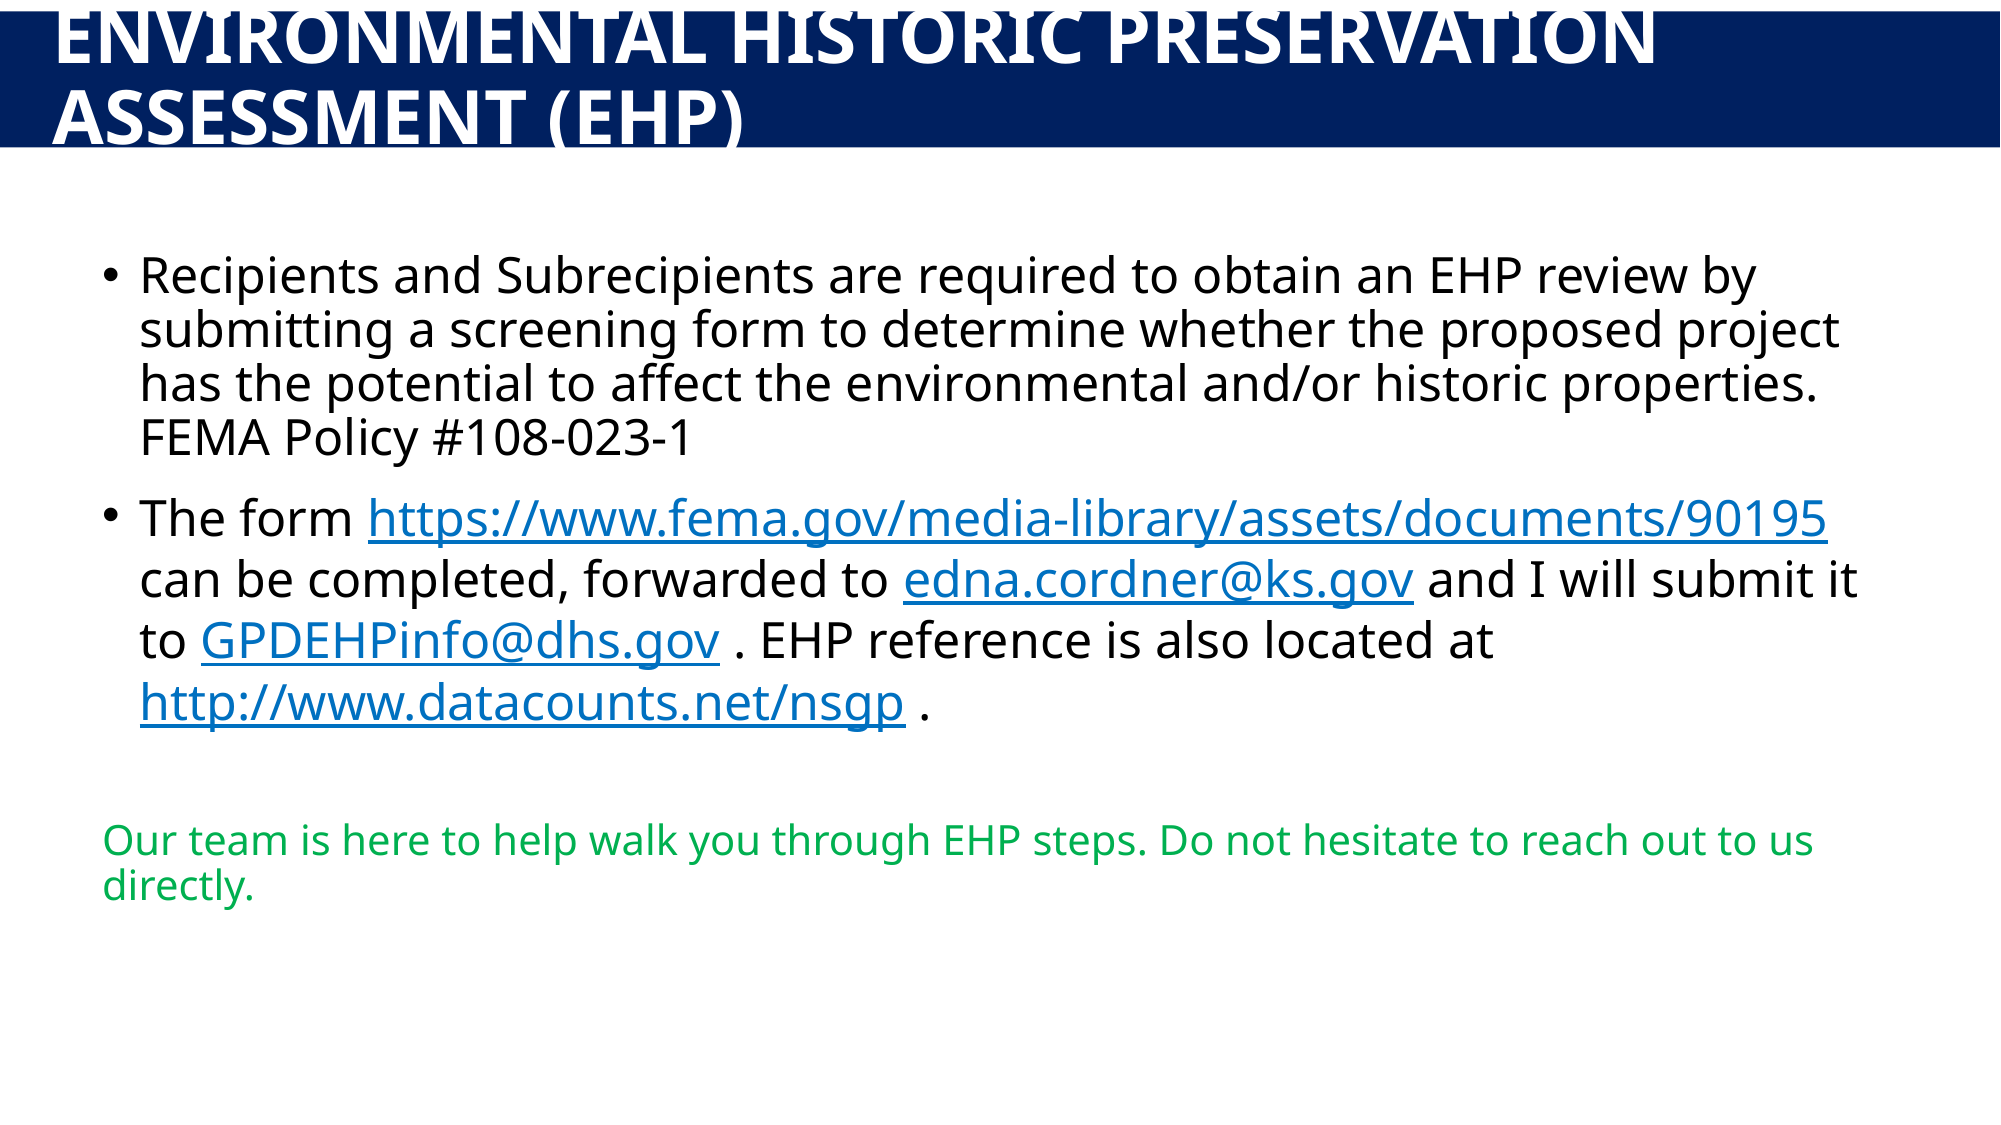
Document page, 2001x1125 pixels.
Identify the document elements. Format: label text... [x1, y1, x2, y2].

list Recipients and Subrecipients are required to obtain an EHP review by submitting a screening form to determine whether the proposed project has the potential to affect the environmental and/or historic properties. FEMA Policy #108-023-1 The form https://www.fema.gov/media-library/assets/documents/90195 can be completed, forwarded to edna.cordner@ks.gov and I will submit it to GPDEHPinfo@dhs.gov . EHP reference is also located at http://www.datacounts.net/nsgp . Our team is here to help walk you through EHP steps. Do not hesitate to reach out to us directly. [87, 242, 1925, 1010]
title Environmental Historic Preservation assessment (EHP) [37, 11, 2000, 148]
